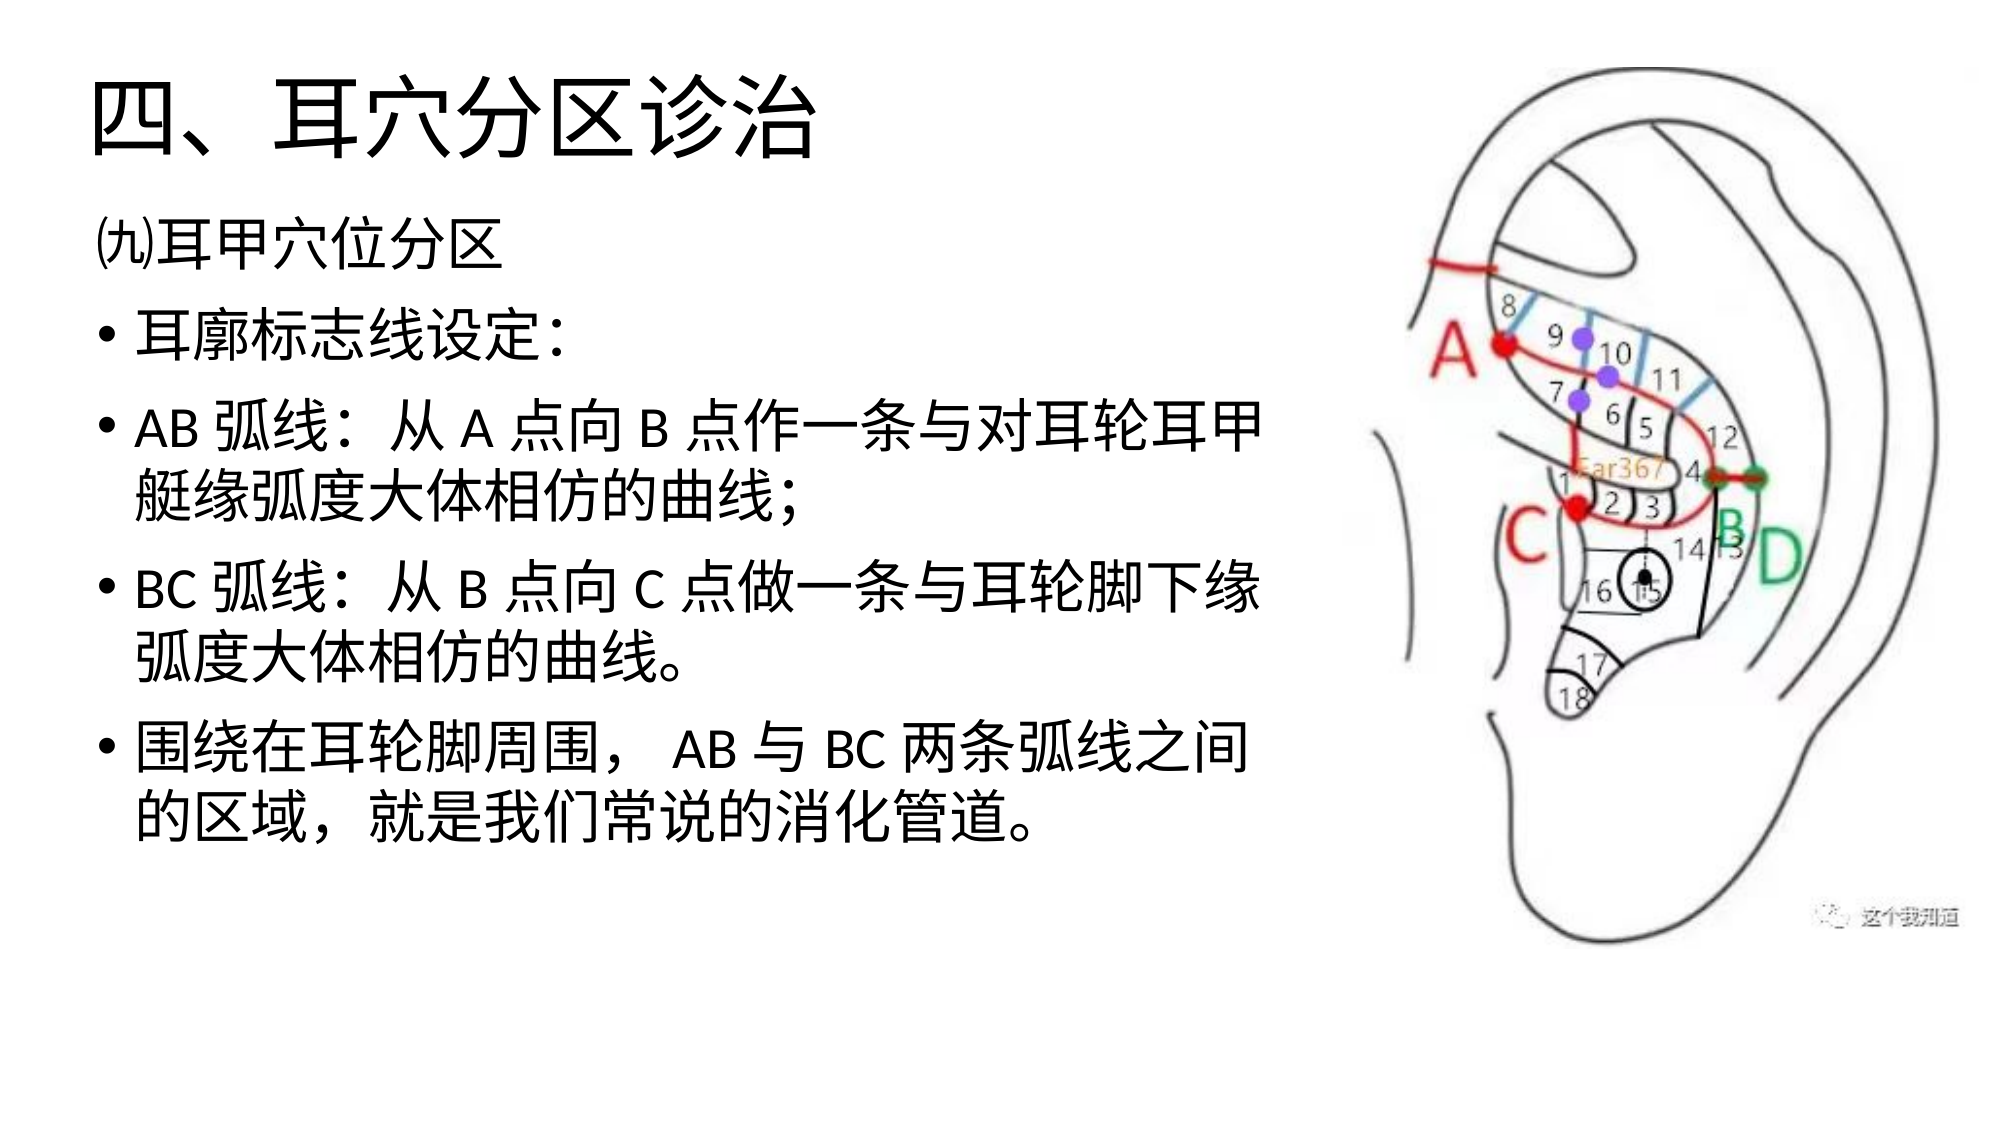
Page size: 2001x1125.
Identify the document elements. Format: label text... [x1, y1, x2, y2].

picture [1311, 67, 1980, 950]
list ㈨耳甲穴位分区 耳廓标志线设定： AB弧线：从A点向B点作一条与对耳轮耳甲艇缘弧度大体相仿的曲线； BC弧线：从B点向C点做一条与耳轮脚下缘弧度大体相仿的曲线。 围绕在耳轮脚周围，AB与BC两条弧线之间的区域，就是我们常说的消化管道。 [81, 207, 1324, 1085]
title 四、耳穴分区诊治 [72, 36, 849, 208]
